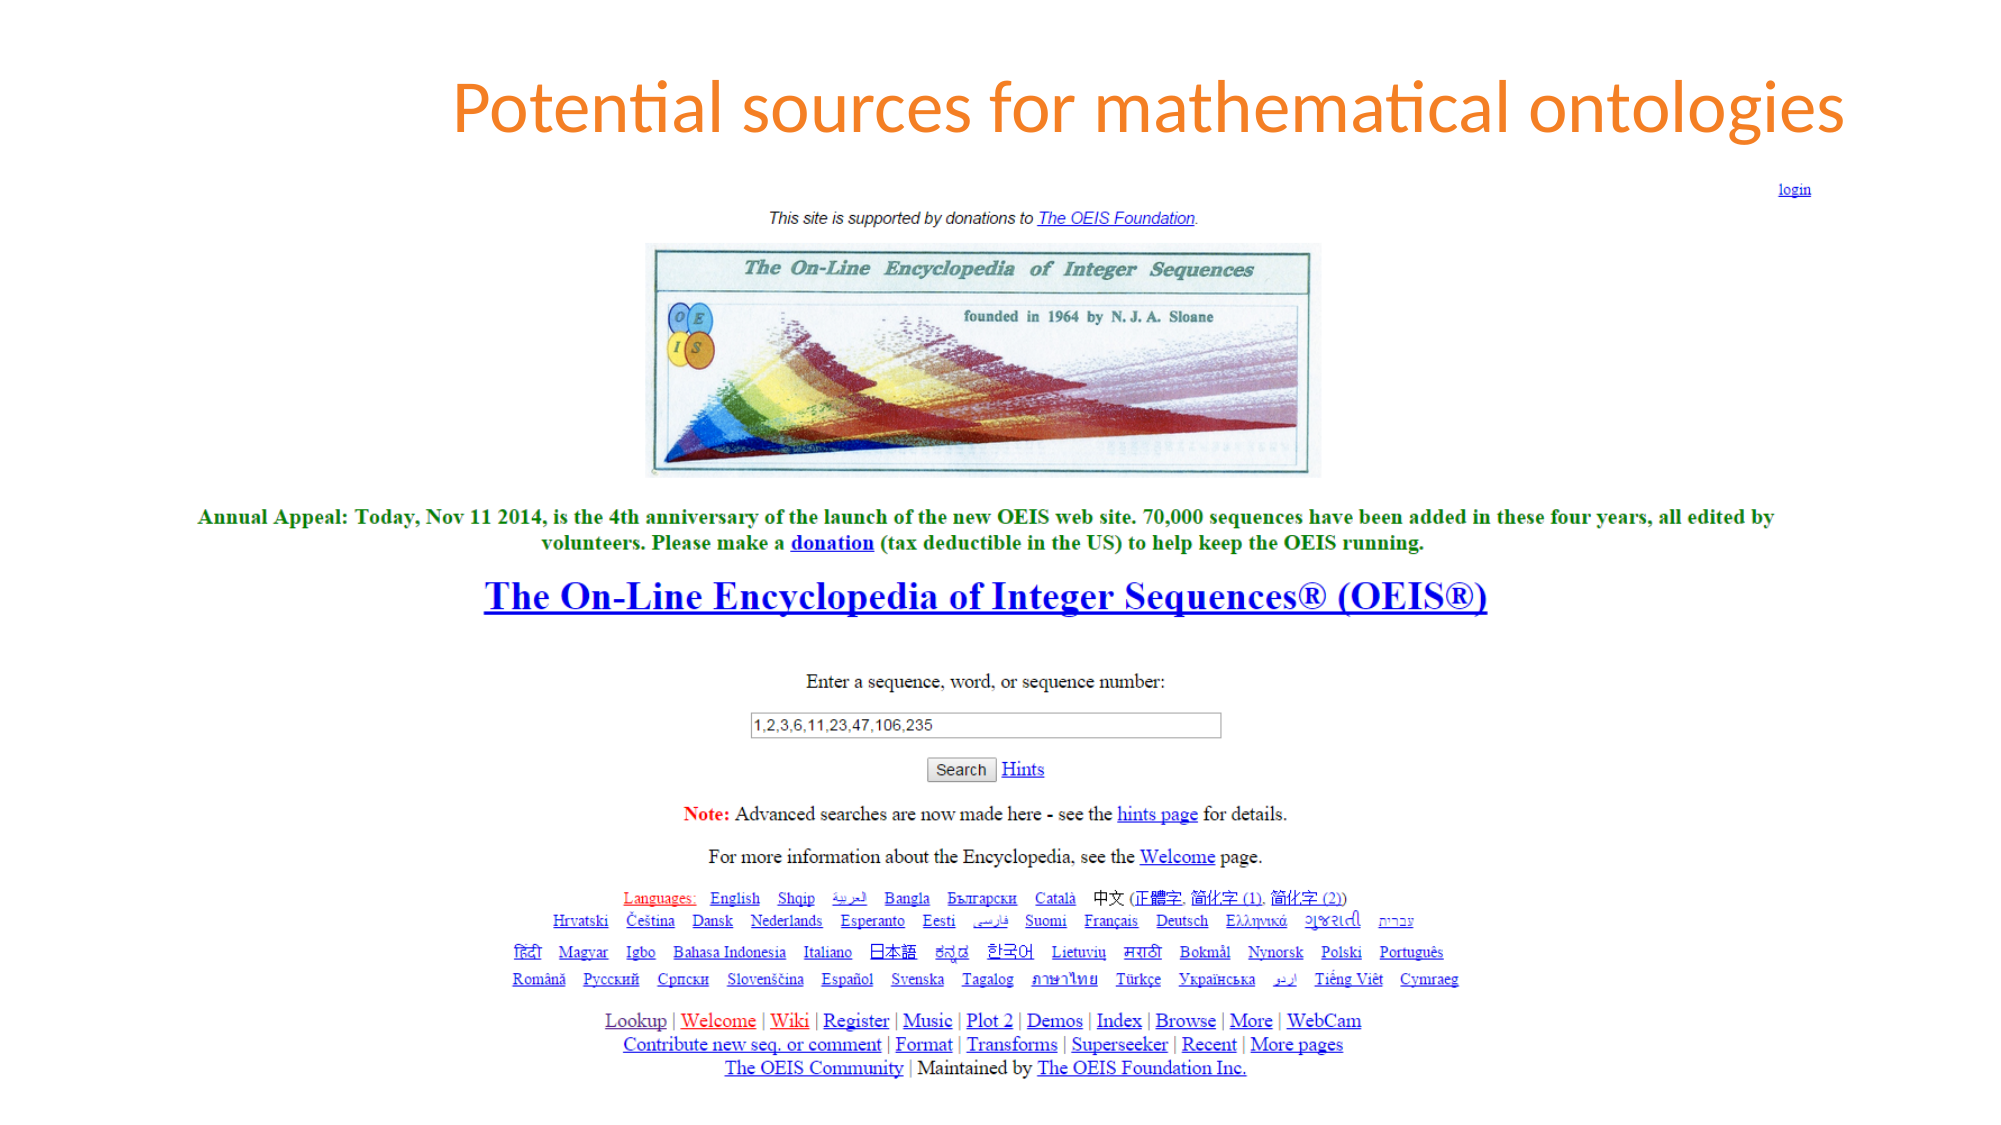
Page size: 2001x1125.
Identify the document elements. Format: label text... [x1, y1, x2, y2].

title Potential sources for mathematical ontologies [137, 59, 1863, 208]
picture [182, 177, 1818, 1081]
